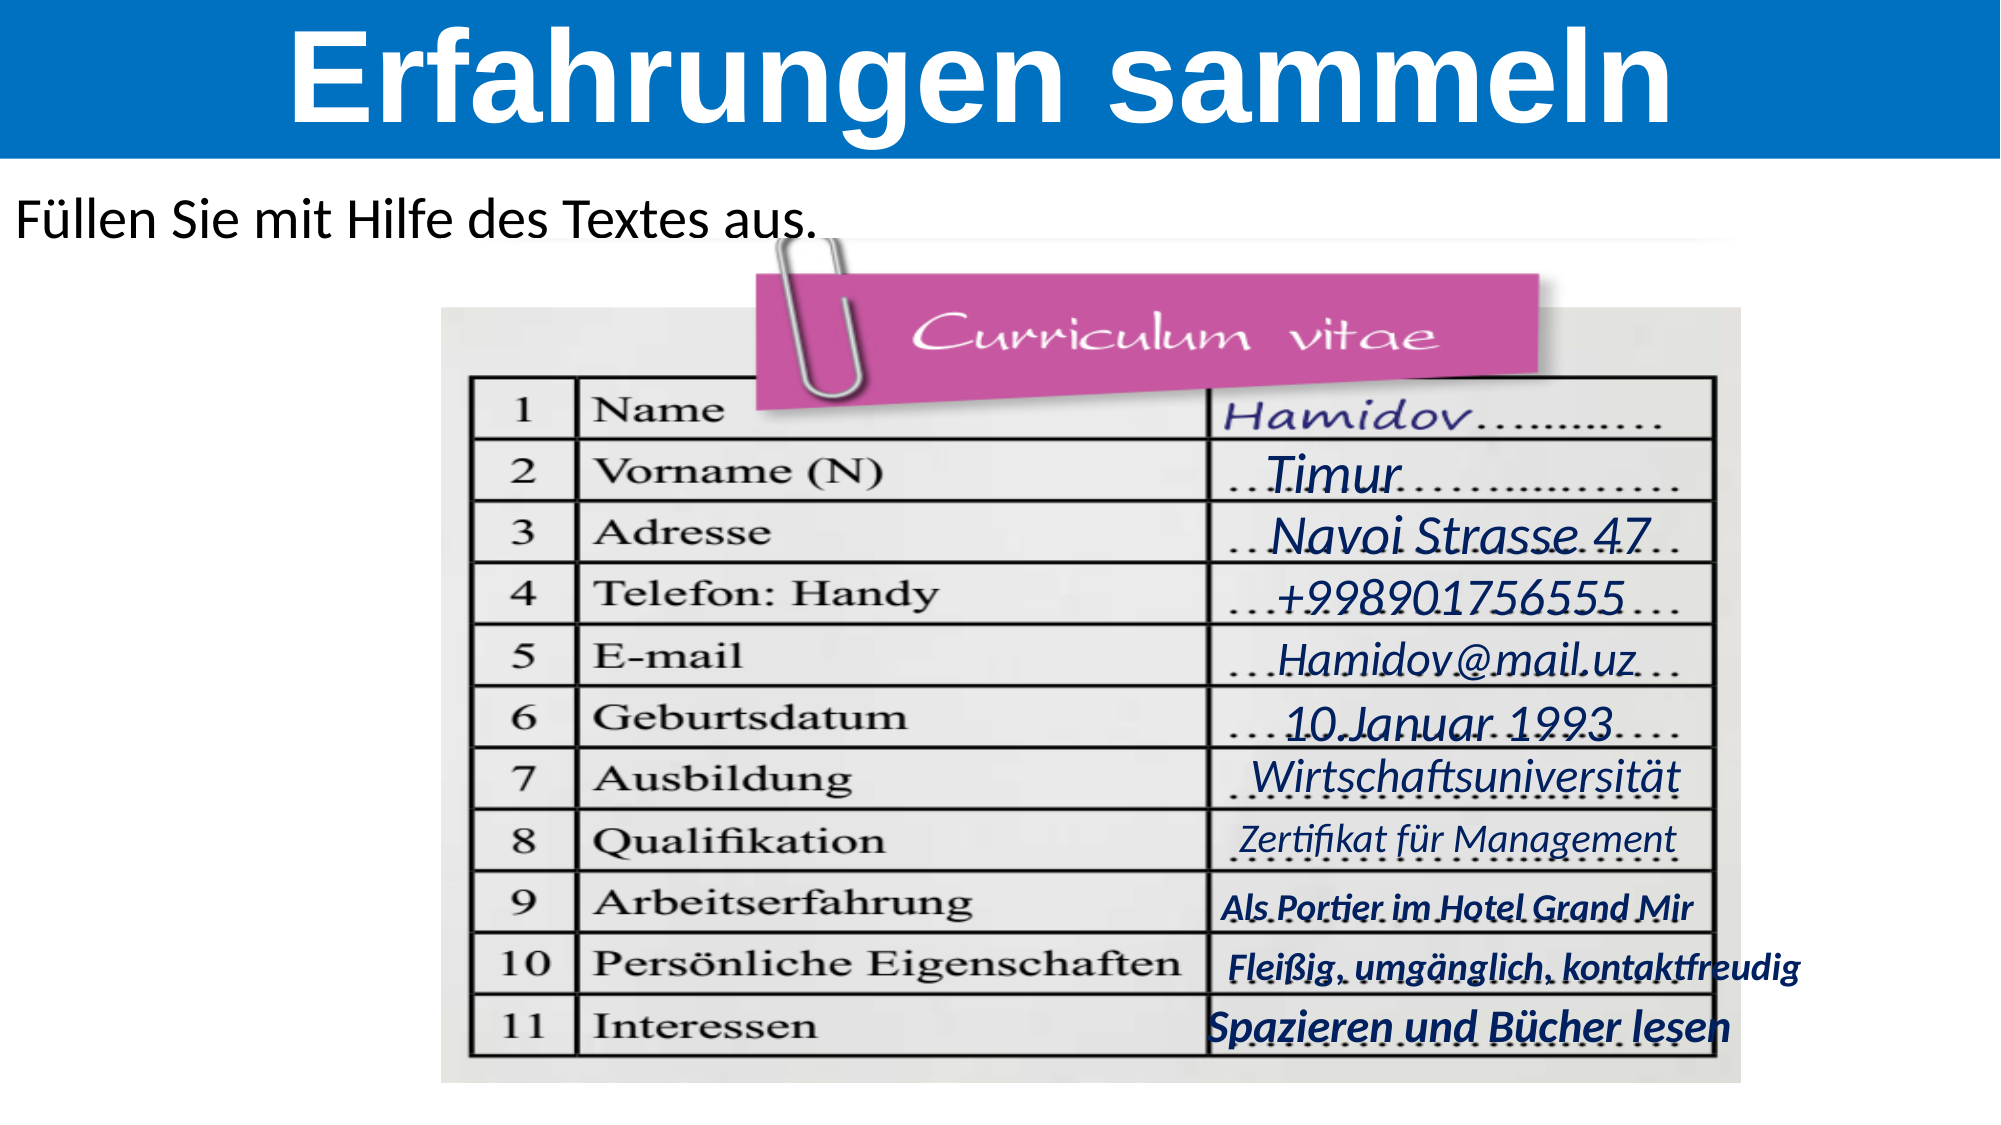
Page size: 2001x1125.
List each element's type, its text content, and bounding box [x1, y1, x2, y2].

list Füllen Sie mit Hilfe des Textes aus. [0, 180, 2000, 1090]
picture [441, 238, 1741, 1083]
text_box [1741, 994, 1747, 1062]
text_box Fleißig, umgänglich, kontaktfreudig [1741, 939, 1851, 998]
text_box Erfahrungen sammeln [0, 0, 2000, 159]
